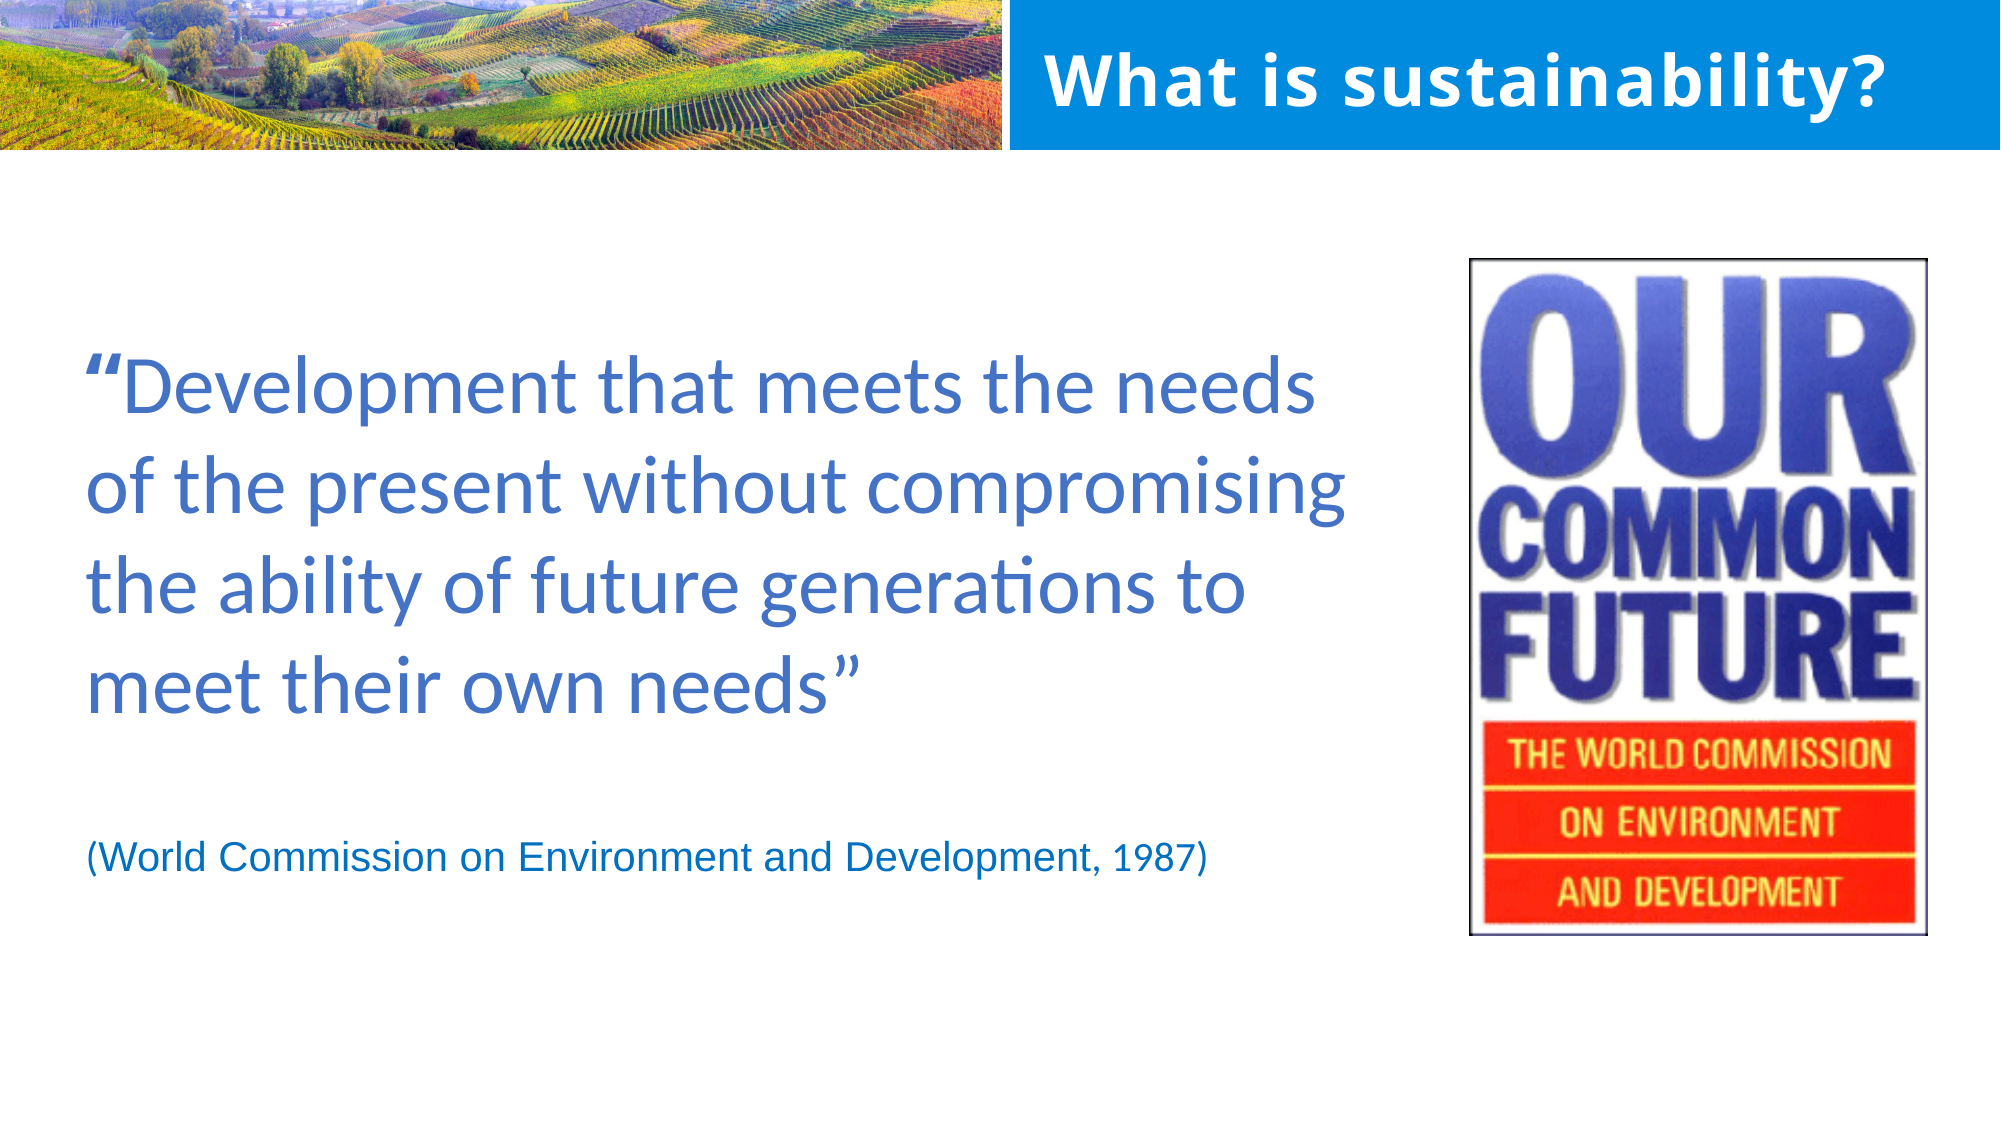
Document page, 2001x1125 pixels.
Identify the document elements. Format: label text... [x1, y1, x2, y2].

text_box [417, 0, 2000, 830]
text_box What is sustainability? [1009, 28, 1904, 129]
picture [1469, 258, 1928, 936]
picture [0, 0, 1002, 150]
text_box “Development that meets the needs of the present without compromising the ability of future generations to meet their own needs” (World Commission on Environment and Development, 1987) [70, 282, 1397, 888]
